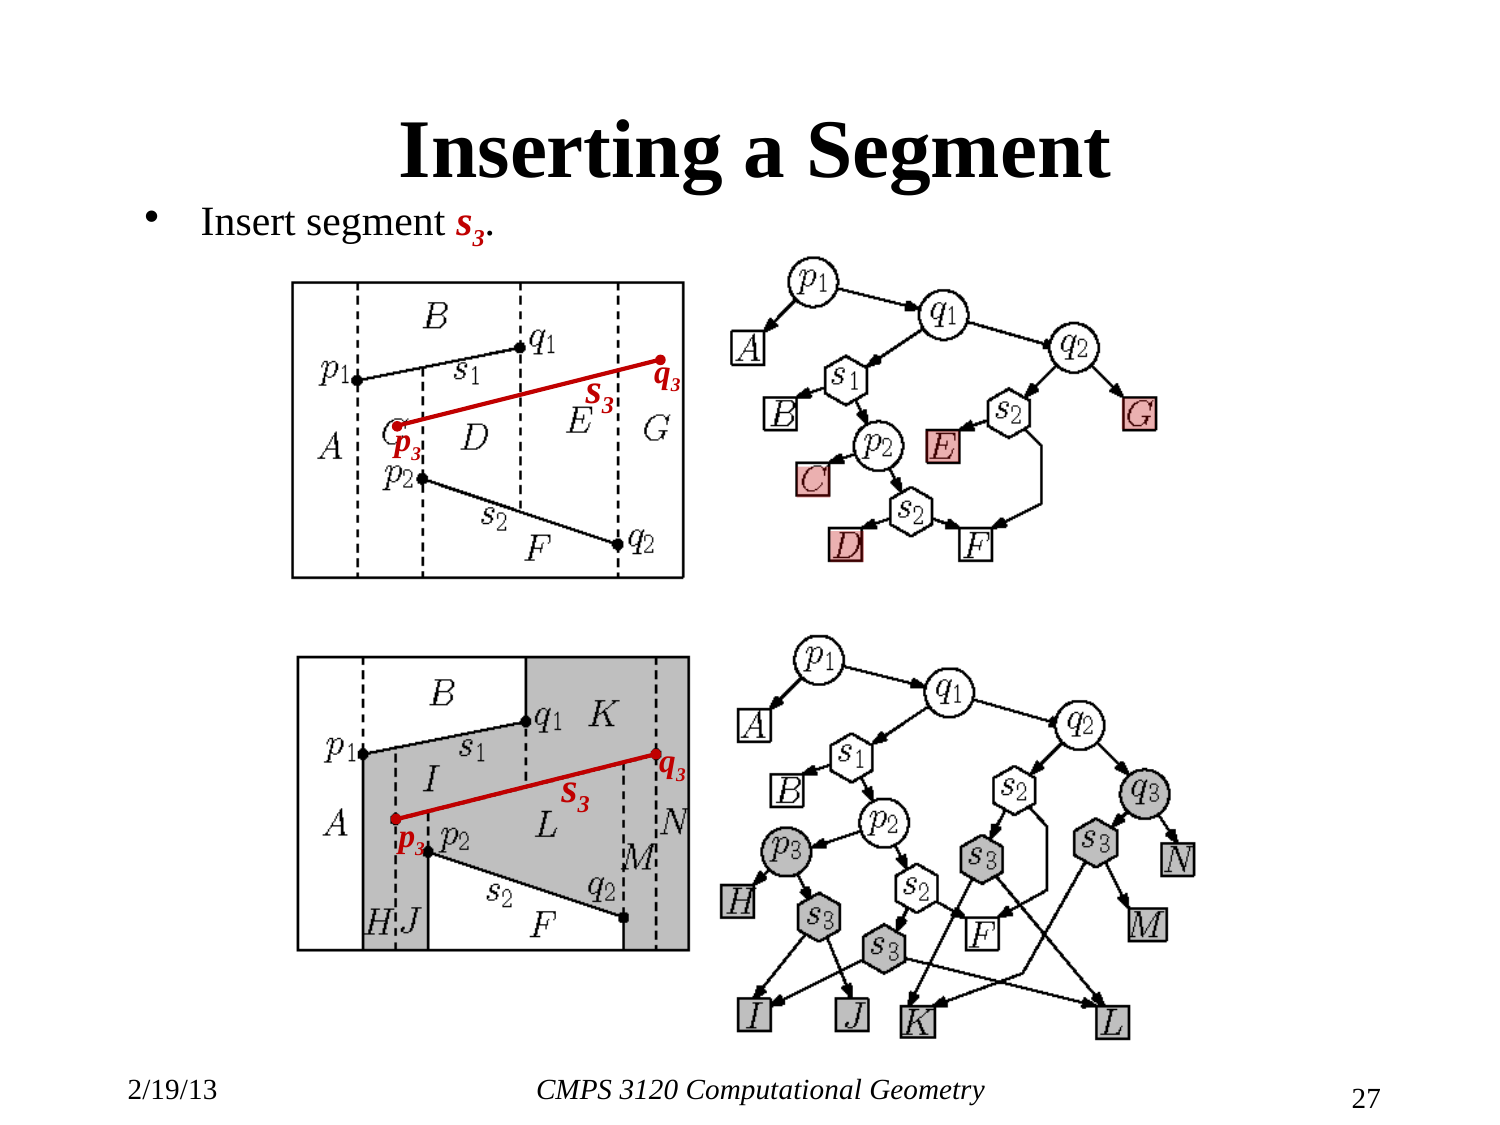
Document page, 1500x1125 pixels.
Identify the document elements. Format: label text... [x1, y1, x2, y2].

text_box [398, 752, 661, 819]
slide_number 27 [1273, 1071, 1397, 1110]
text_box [397, 359, 660, 426]
footer CMPS 3120 Computational Geometry [284, 1062, 1237, 1101]
picture [259, 626, 1219, 1066]
picture [281, 254, 1165, 587]
title Inserting a Segment [57, 50, 1454, 238]
text_box Insert segment s3. [129, 191, 1421, 253]
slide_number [112, 1062, 255, 1101]
